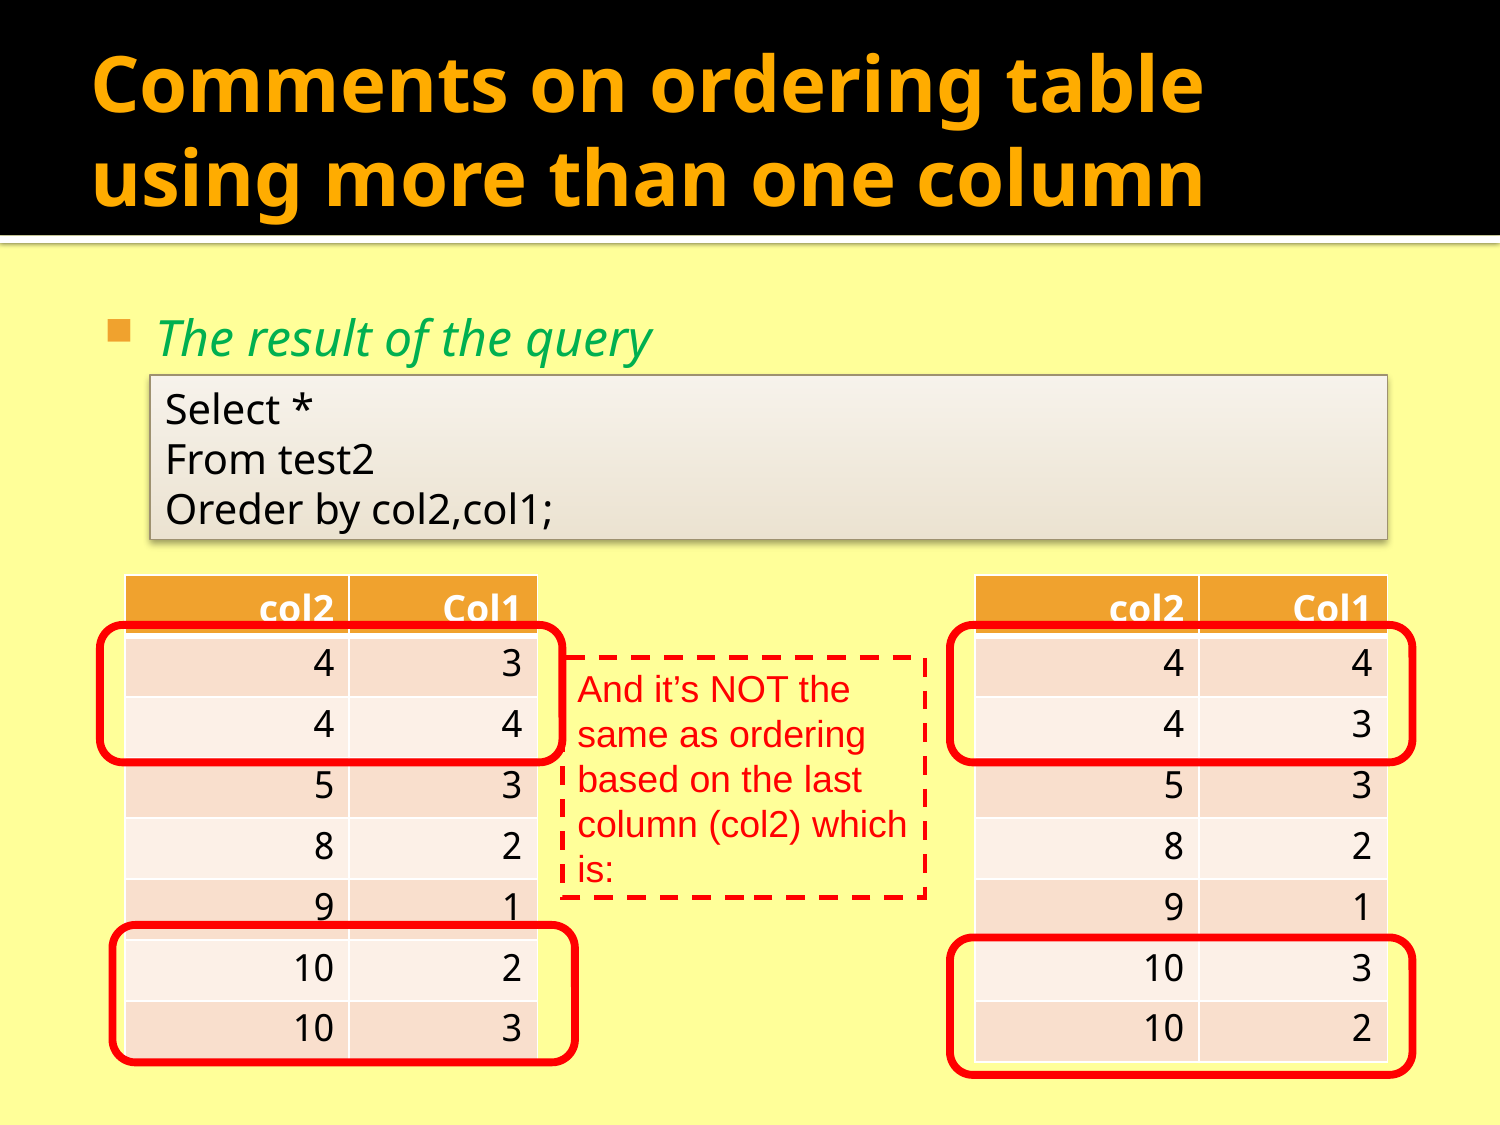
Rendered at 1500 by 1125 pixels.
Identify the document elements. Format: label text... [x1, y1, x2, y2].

table_header Col1 [350, 576, 537, 620]
table_cell 5 [126, 767, 348, 817]
table_cell 3 [350, 767, 537, 817]
table_cell 2 [1200, 819, 1387, 878]
text_box [108, 920, 579, 1067]
table_cell 9 [976, 880, 1198, 933]
table_cell 9 [126, 880, 348, 922]
table_cell 8 [126, 819, 348, 878]
table_cell 5 [976, 767, 1198, 817]
table_cell 1 [350, 880, 537, 920]
text_box [95, 620, 567, 767]
table_header col2 [126, 576, 348, 620]
table_cell 2 [350, 819, 537, 878]
title Comments on ordering table using more than one column [75, 25, 1425, 231]
table_header col2 [976, 576, 1198, 620]
text_box Select * From test2 Oreder by col2,col1; [149, 374, 1388, 540]
table_cell 3 [1200, 767, 1387, 817]
list The result of the query [74, 290, 1426, 1051]
table_header Col1 [1200, 576, 1387, 620]
text_box [946, 620, 1417, 767]
table_cell 1 [1200, 880, 1387, 933]
text_box And it’s NOT the same as ordering based on the last column (col2) which is: [562, 657, 925, 898]
table_cell 8 [976, 819, 1198, 878]
text_box [946, 933, 1417, 1079]
